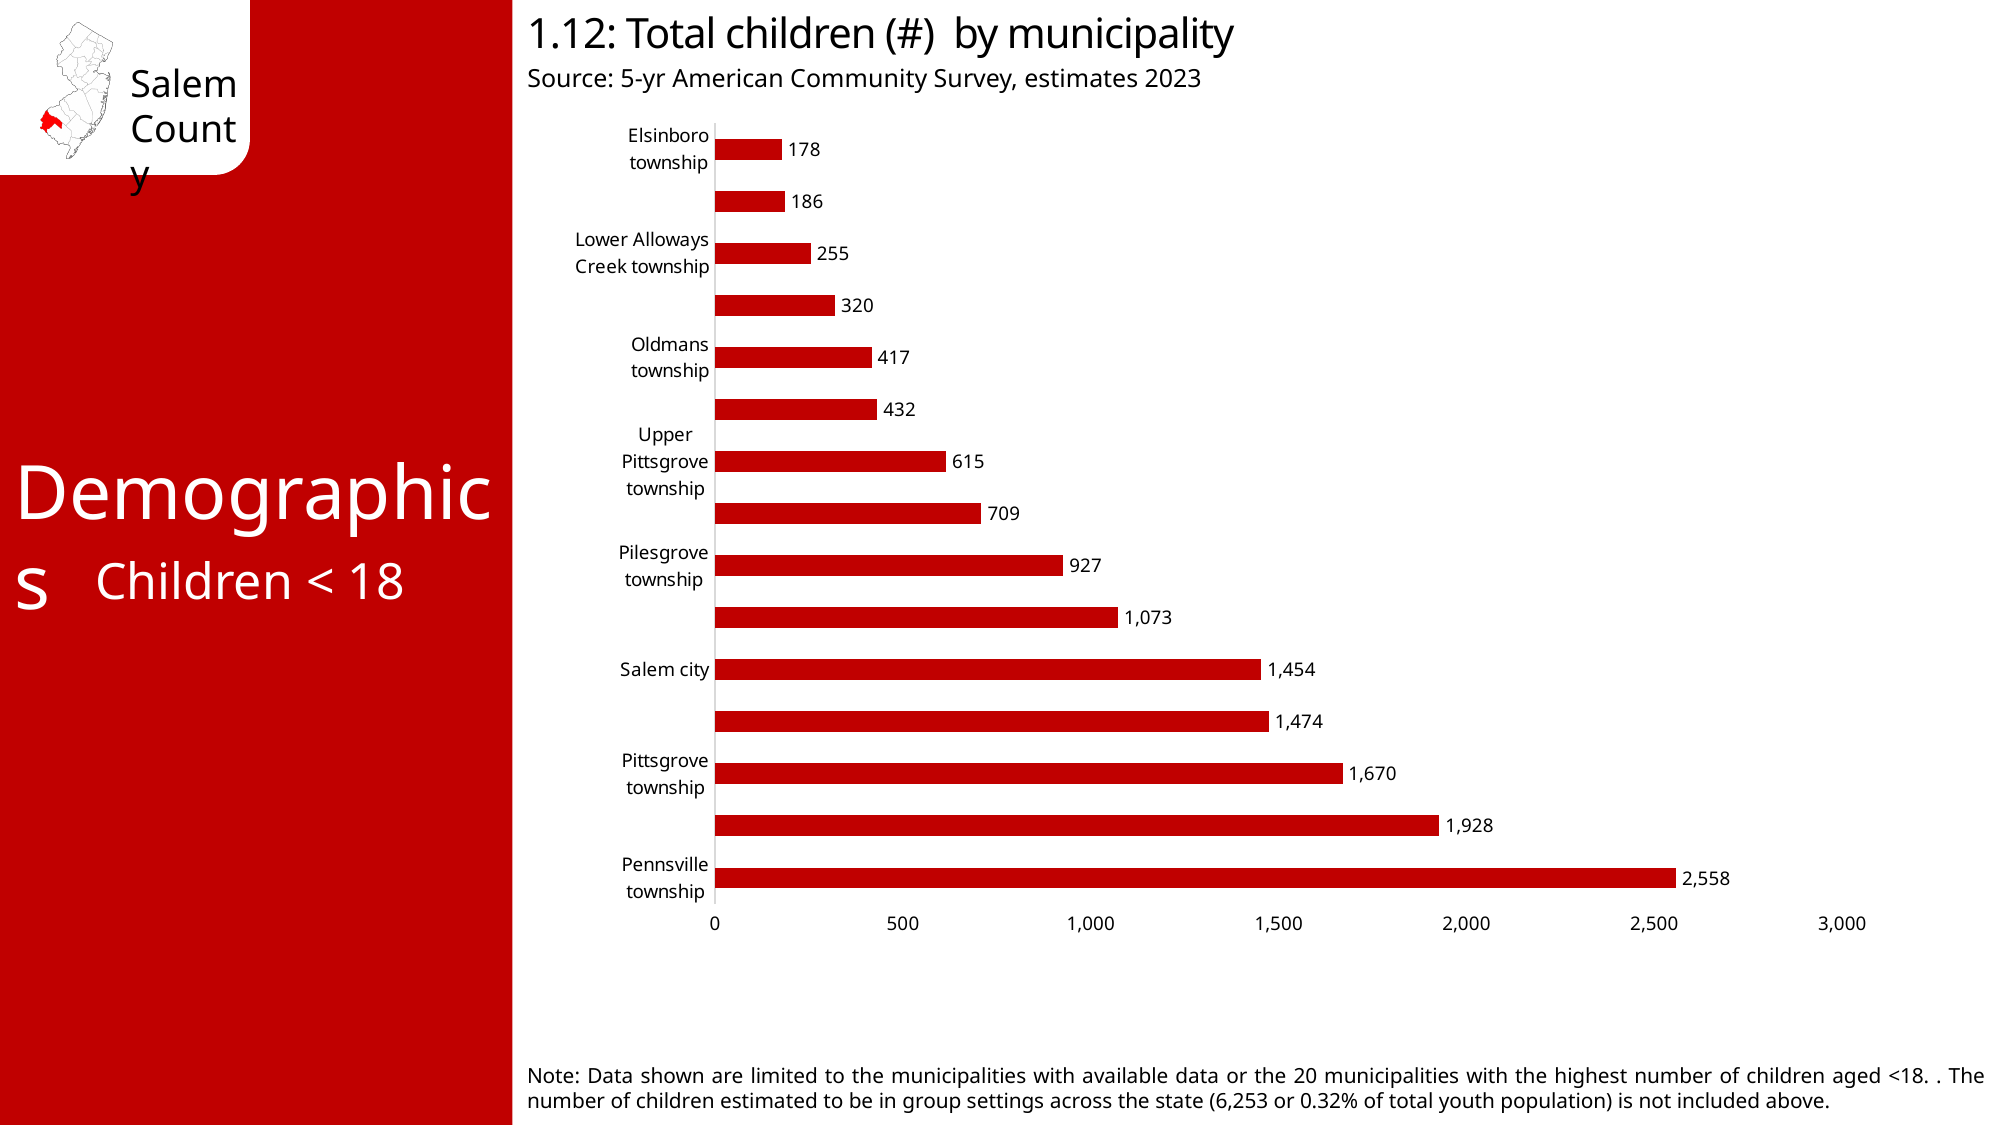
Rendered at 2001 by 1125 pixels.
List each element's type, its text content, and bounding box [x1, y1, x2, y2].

text_box Children < 18 [51, 542, 461, 617]
picture [40, 22, 113, 159]
text_box 1.12: Total children (#) by municipality [512, 0, 1863, 64]
chart [571, 99, 1906, 951]
text_box Demographics [0, 437, 513, 633]
text_box Note: Data shown are limited to the municipalities with available data or the 20 municipalities with the highest number of children aged <18. . The number of children estimated to be in group settings across the state (6,253 or 0.32% of total youth population) is not included above. [512, 1049, 2000, 1125]
text_box Source: 5-yr American Community Survey, estimates 2023 [512, 54, 1570, 100]
